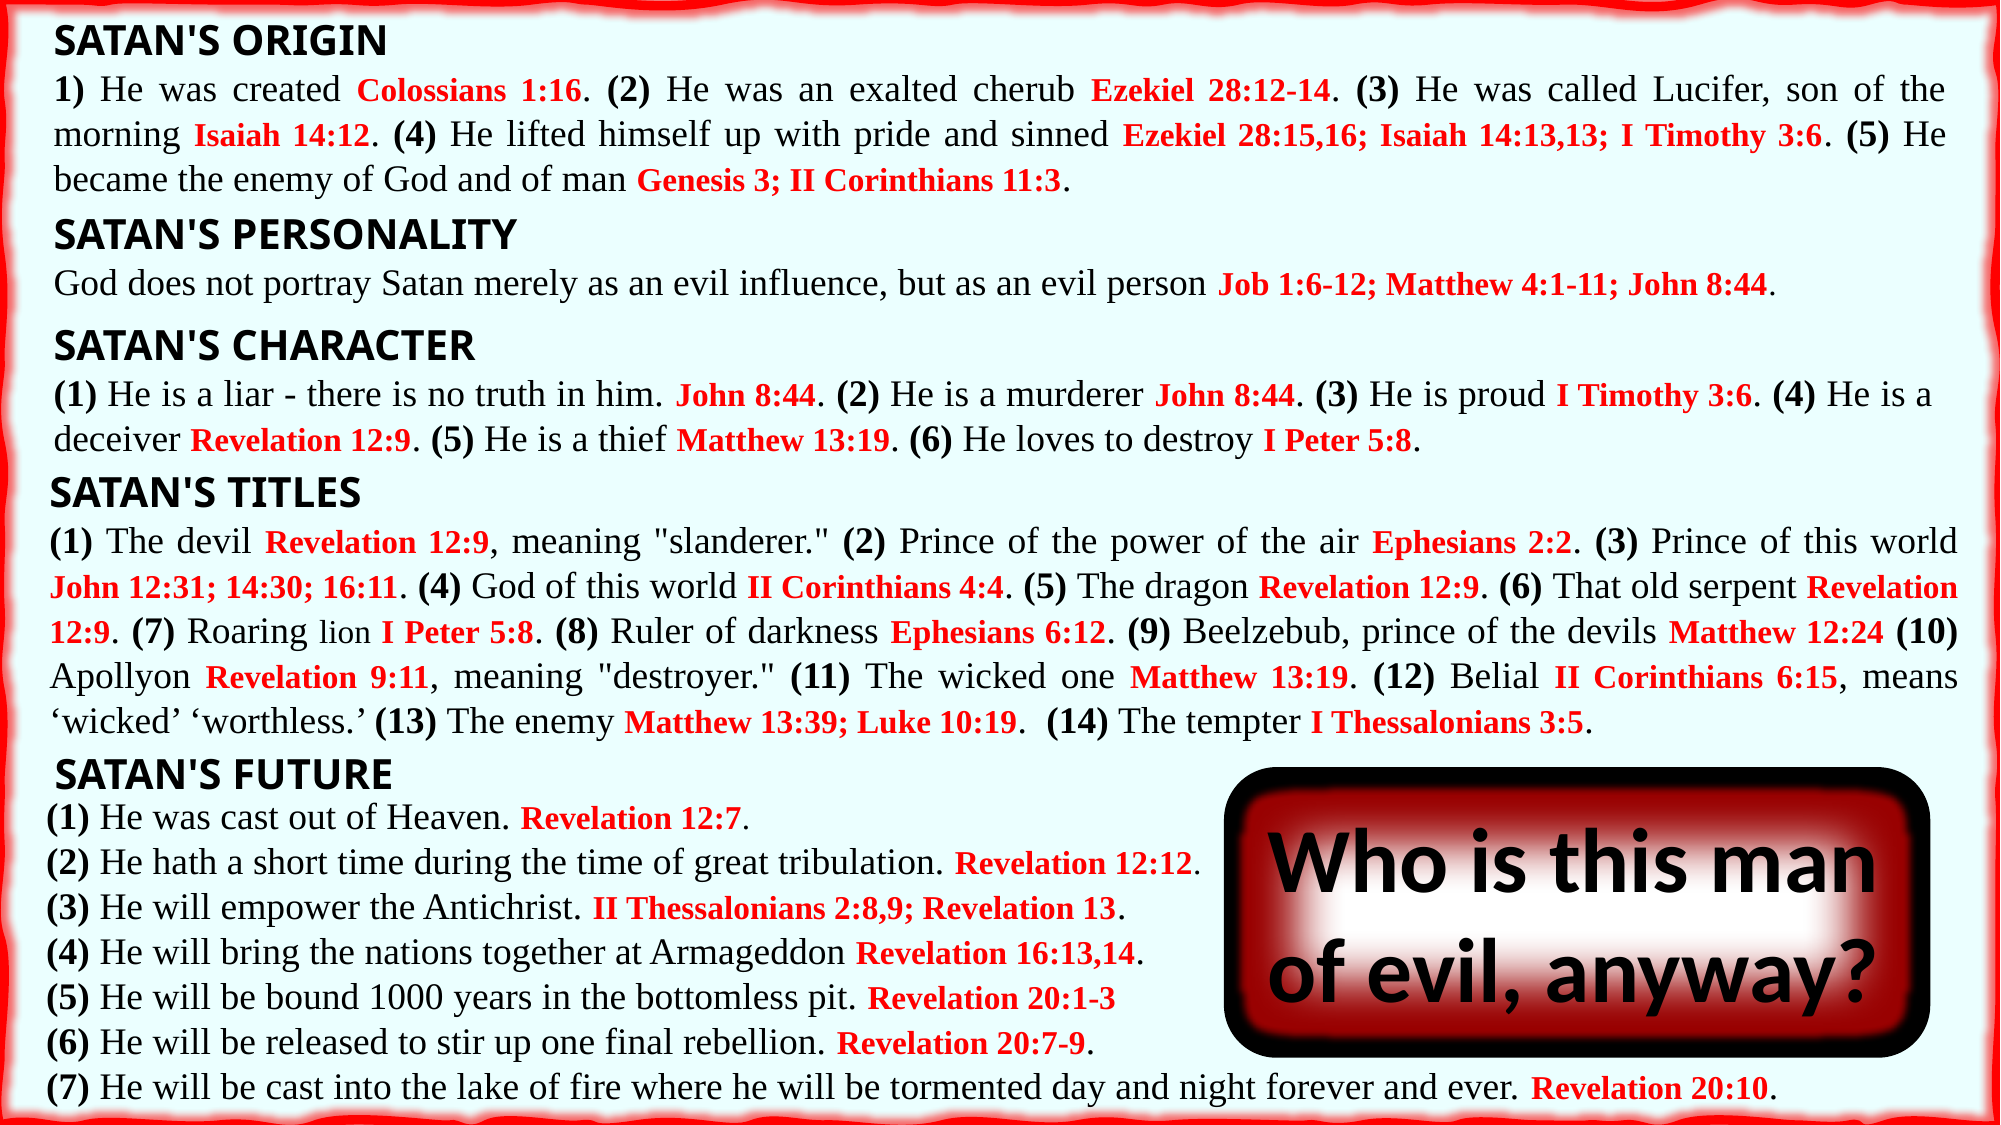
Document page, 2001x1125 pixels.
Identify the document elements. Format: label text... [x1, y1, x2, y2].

text_box SATAN'S ORIGIN 1) He was created Colossians 1:16. (2) He was an exalted cherub Ezekiel 28:12-14. (3) He was called Lucifer, son of the morning Isaiah 14:12. (4) He lifted himself up with pride and sinned Ezekiel 28:15,16; Isaiah 14:13,13; I Timothy 3:6. (5) He became the enemy of God and of man Genesis 3; II Corinthians 11:3. [38, 6, 1962, 207]
text_box [0, 0, 2000, 1125]
text_box SATAN'S PERSONALITY God does not portray Satan merely as an evil influence, but as an evil person Job 1:6-12; Matthew 4:1-11; John 8:44. [38, 200, 1832, 311]
text_box [1314, 861, 1834, 962]
text_box Who is this man of evil, anyway? [1236, 784, 1915, 1042]
text_box SATAN'S CHARACTER (1) He is a liar - there is no truth in him. John 8:44. (2) He is a murderer John 8:44. (3) He is proud I Timothy 3:6. (4) He is a deceiver Revelation 12:9. (5) He is a thief Matthew 13:19. (6) He loves to destroy I Peter 5:8. [38, 311, 1948, 458]
text_box [1229, 772, 1926, 1053]
text_box SATAN'S TITLES (1) The devil Revelation 12:9, meaning "slanderer." (2) Prince of the power of the air Ephesians 2:2. (3) Prince of this world John 12:31; 14:30; 16:11. (4) God of this world II Corinthians 4:4. (5) The dragon Revelation 12:9. (6) That old serpent Revelation 12:9. (7) Roaring lion I Peter 5:8. (8) Ruler of darkness Ephesians 6:12. (9) Beelzebub, prince of the devils Matthew 12:24 (10) Apollyon Revelation 9:11, meaning "destroyer." (11) The wicked one Matthew 13:19. (12) Belial II Corinthians 6:15, means ‘wicked’ ‘worthless.’ (13) The enemy Matthew 13:39; Luke 10:19. (14) The tempter I Thessalonians 3:5. [34, 458, 1974, 749]
